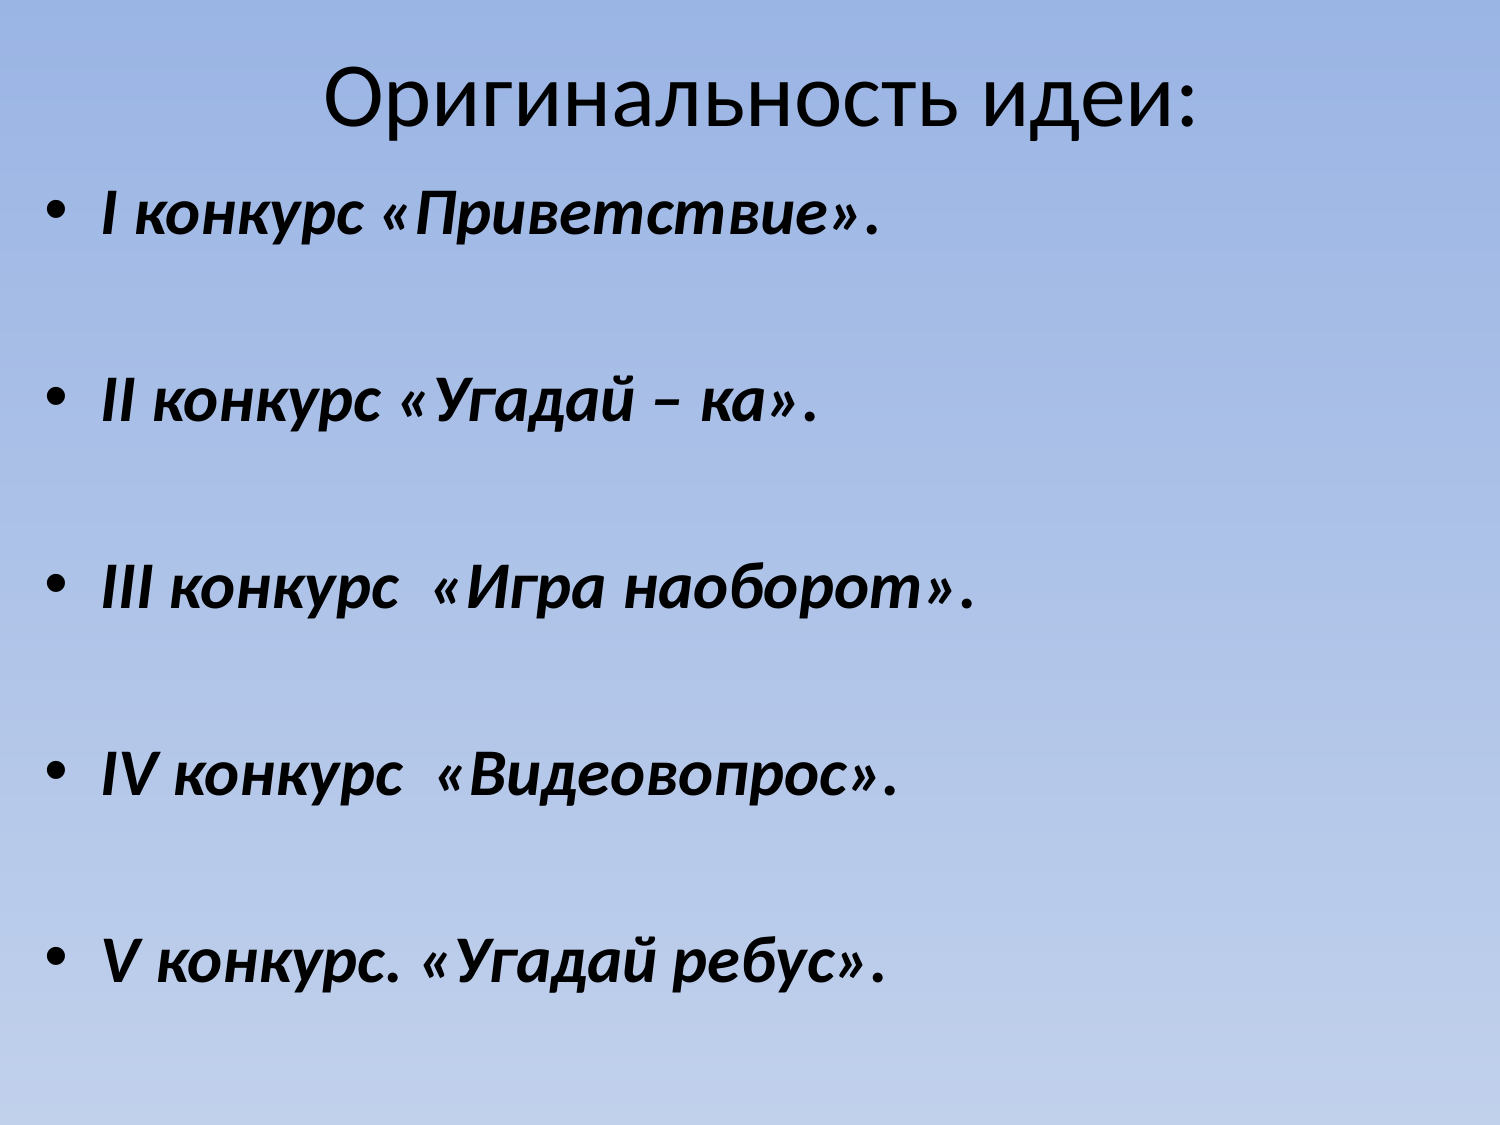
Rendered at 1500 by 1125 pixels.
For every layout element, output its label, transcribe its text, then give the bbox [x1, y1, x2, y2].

list I конкурс «Приветствие». II конкурс «Угадай – ка». III конкурс «Игра наоборот». IV конкурс «Видеовопрос». V конкурс. «Угадай ребус». [29, 160, 1483, 1071]
title Оригинальность идеи: [53, 19, 1471, 160]
